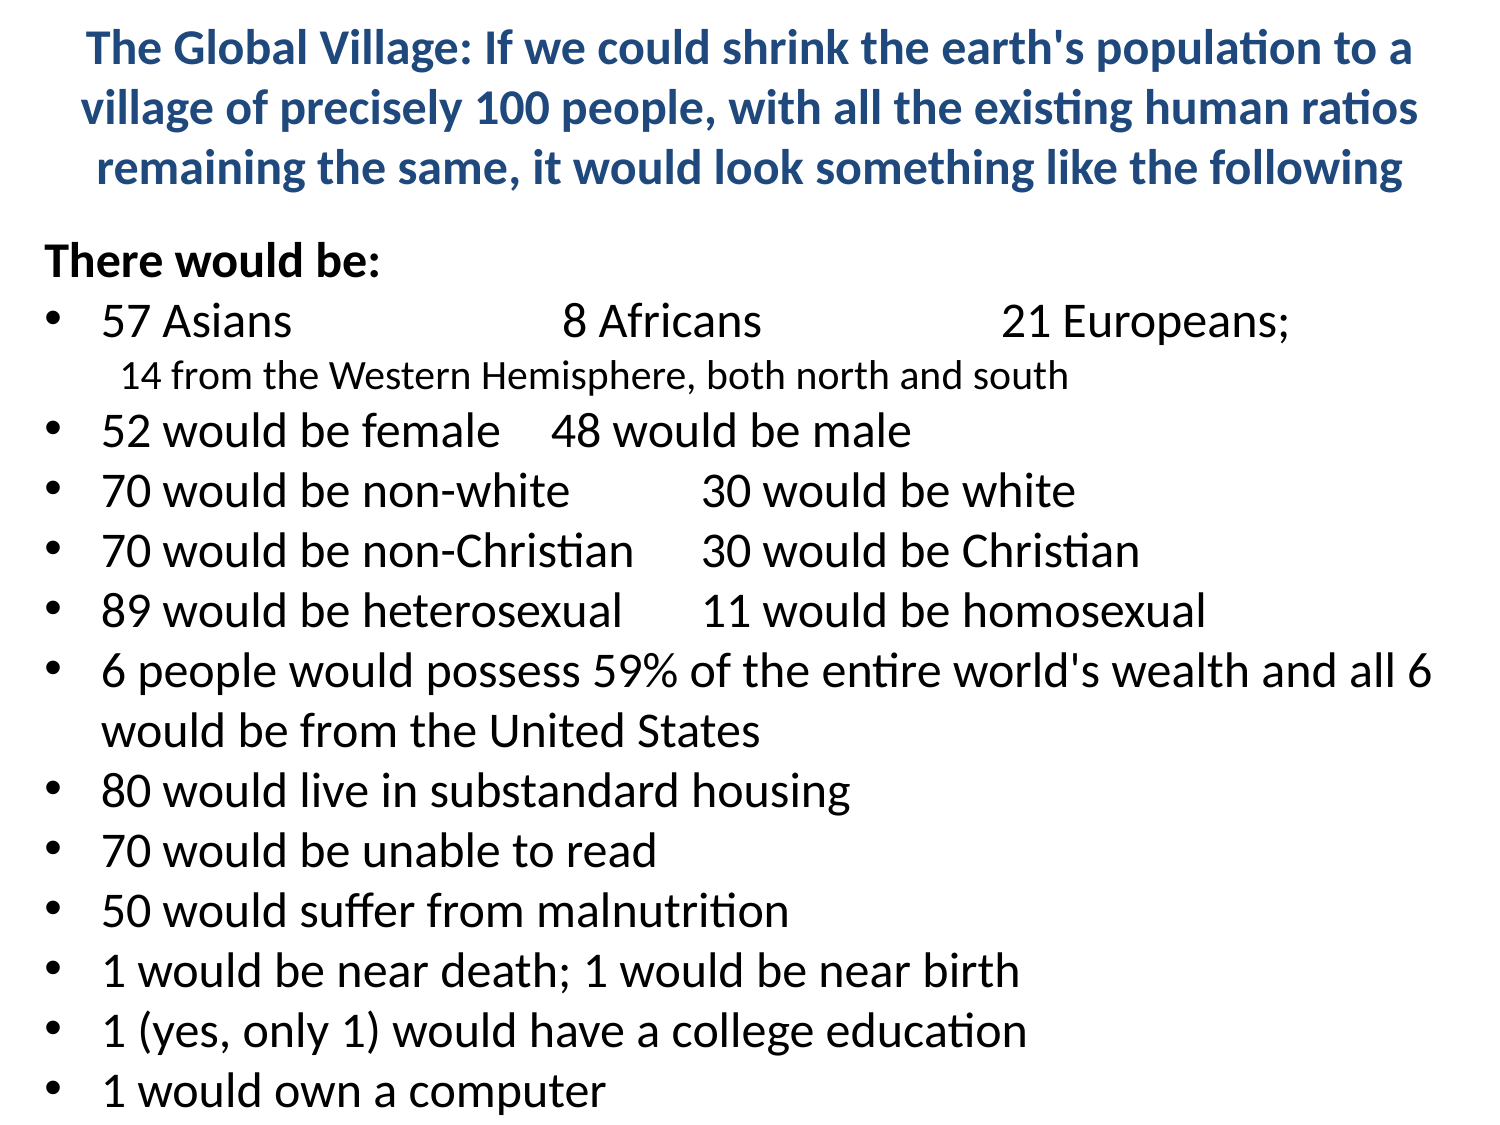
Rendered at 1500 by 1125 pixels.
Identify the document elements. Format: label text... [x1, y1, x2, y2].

title The Global Village: If we could shrink the earth's population to a village of precisely 100 people, with all the existing human ratios remaining the same, it would look something like the following [0, 0, 1500, 209]
list There would be: 57 Asians 8 Africans 21 Europeans; 14 from the Western Hemisphere, both north and south 52 would be female 48 would be male 70 would be non-white 30 would be white 70 would be non-Christian 30 would be Christian 89 would be heterosexual 11 would be homosexual 6 people would possess 59% of the entire world's wealth and all 6 would be from the United States 80 would live in substandard housing 70 would be unable to read 50 would suffer from malnutrition 1 would be near death; 1 would be near birth 1 (yes, only 1) would have a college education 1 would own a computer [29, 219, 1471, 1125]
